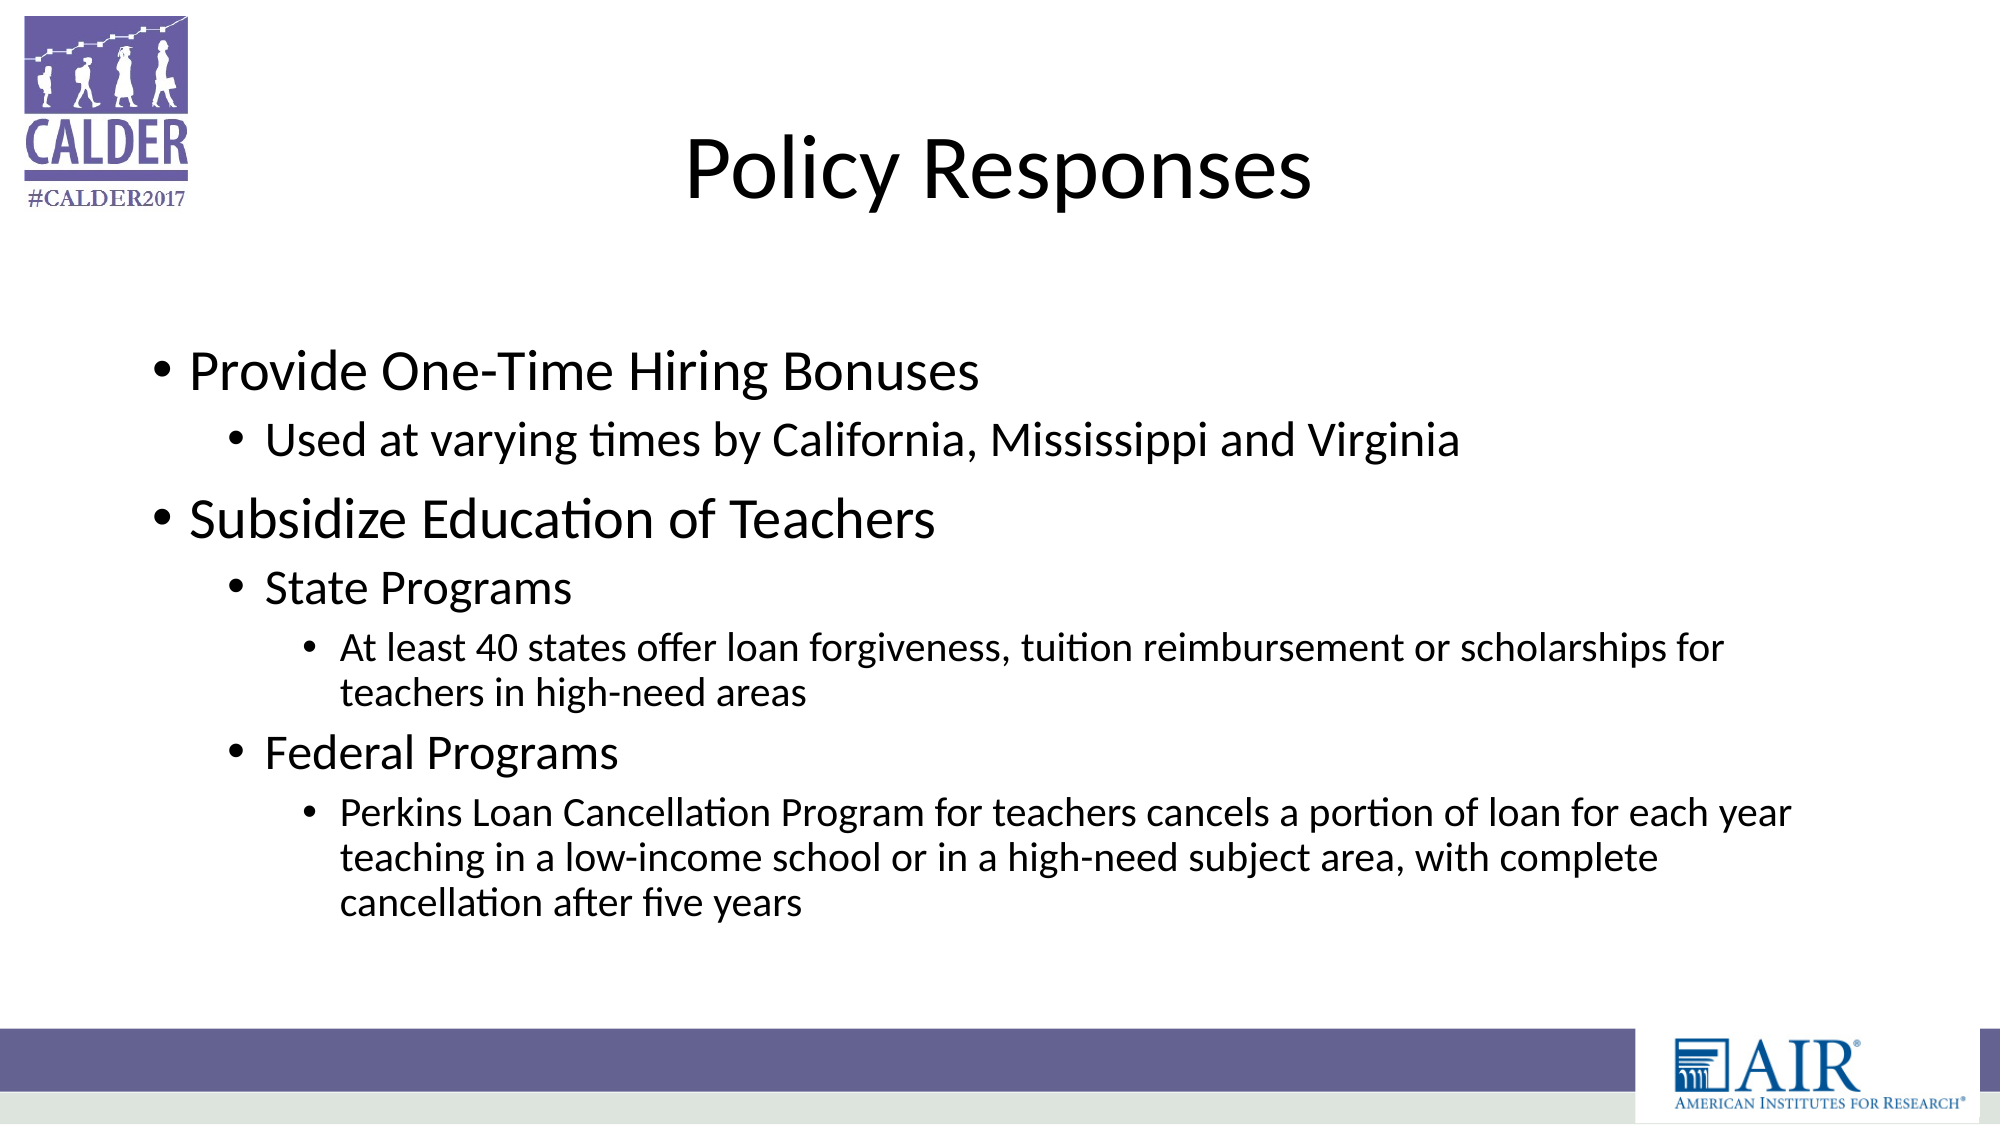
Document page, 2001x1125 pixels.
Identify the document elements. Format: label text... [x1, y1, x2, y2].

title Policy Responses [137, 59, 1863, 278]
list Provide One-Time Hiring Bonuses Used at varying times by California, Mississippi and Virginia Subsidize Education of Teachers State Programs At least 40 states offer loan forgiveness, tuition reimbursement or scholarships for teachers in high-need areas Federal Programs Perkins Loan Cancellation Program for teachers cancels a portion of loan for each year teaching in a low-income school or in a high-need subject area, with complete cancellation after five years [137, 332, 1863, 1014]
text_box [1980, 1028, 2000, 1093]
text_box [0, 1093, 2000, 1125]
picture [24, 16, 188, 212]
picture [1654, 1026, 1980, 1117]
text_box [0, 1028, 1634, 1093]
text_box [1634, 1008, 1980, 1124]
